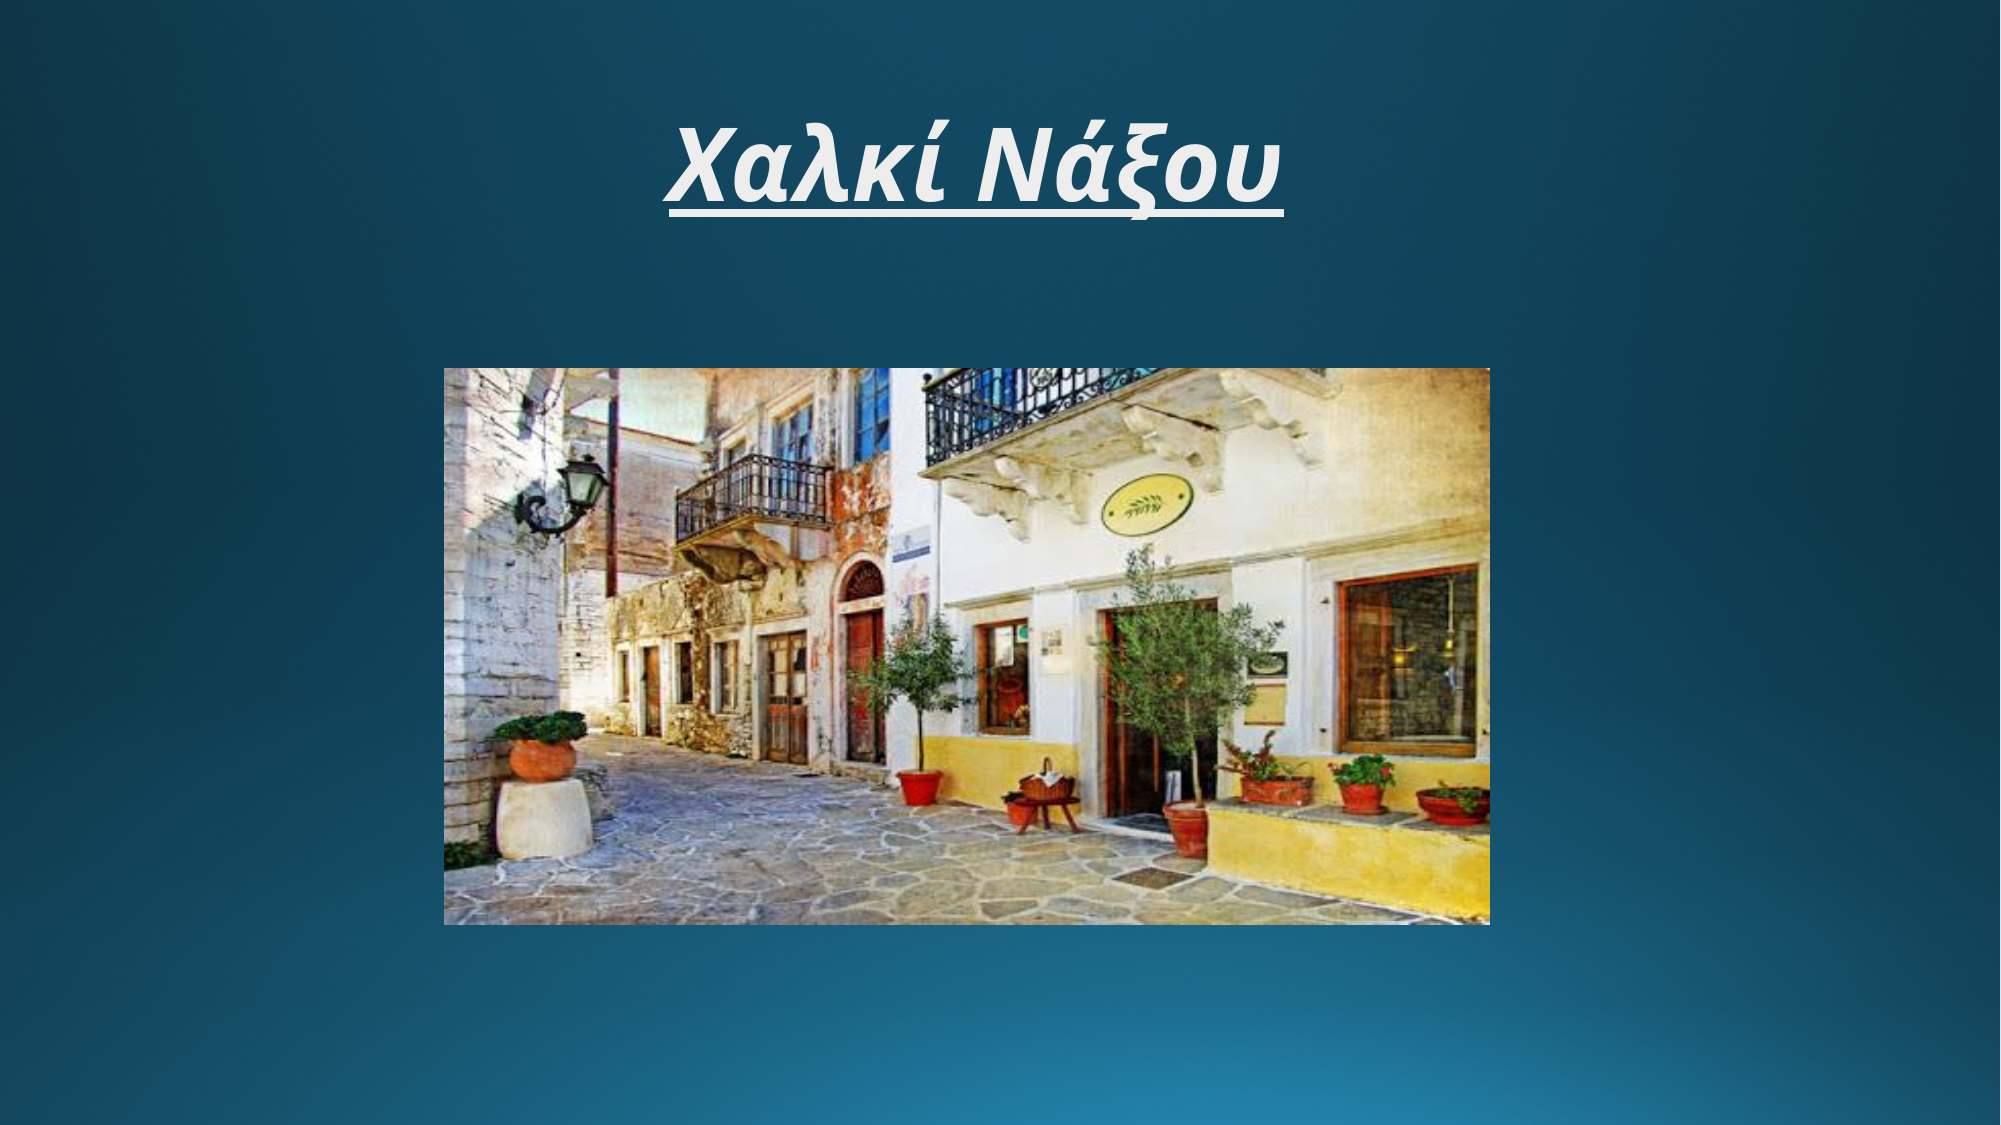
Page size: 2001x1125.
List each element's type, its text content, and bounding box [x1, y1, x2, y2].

picture [0, 0, 2001, 1125]
title Χαλκί Νάξου [653, 59, 1300, 278]
